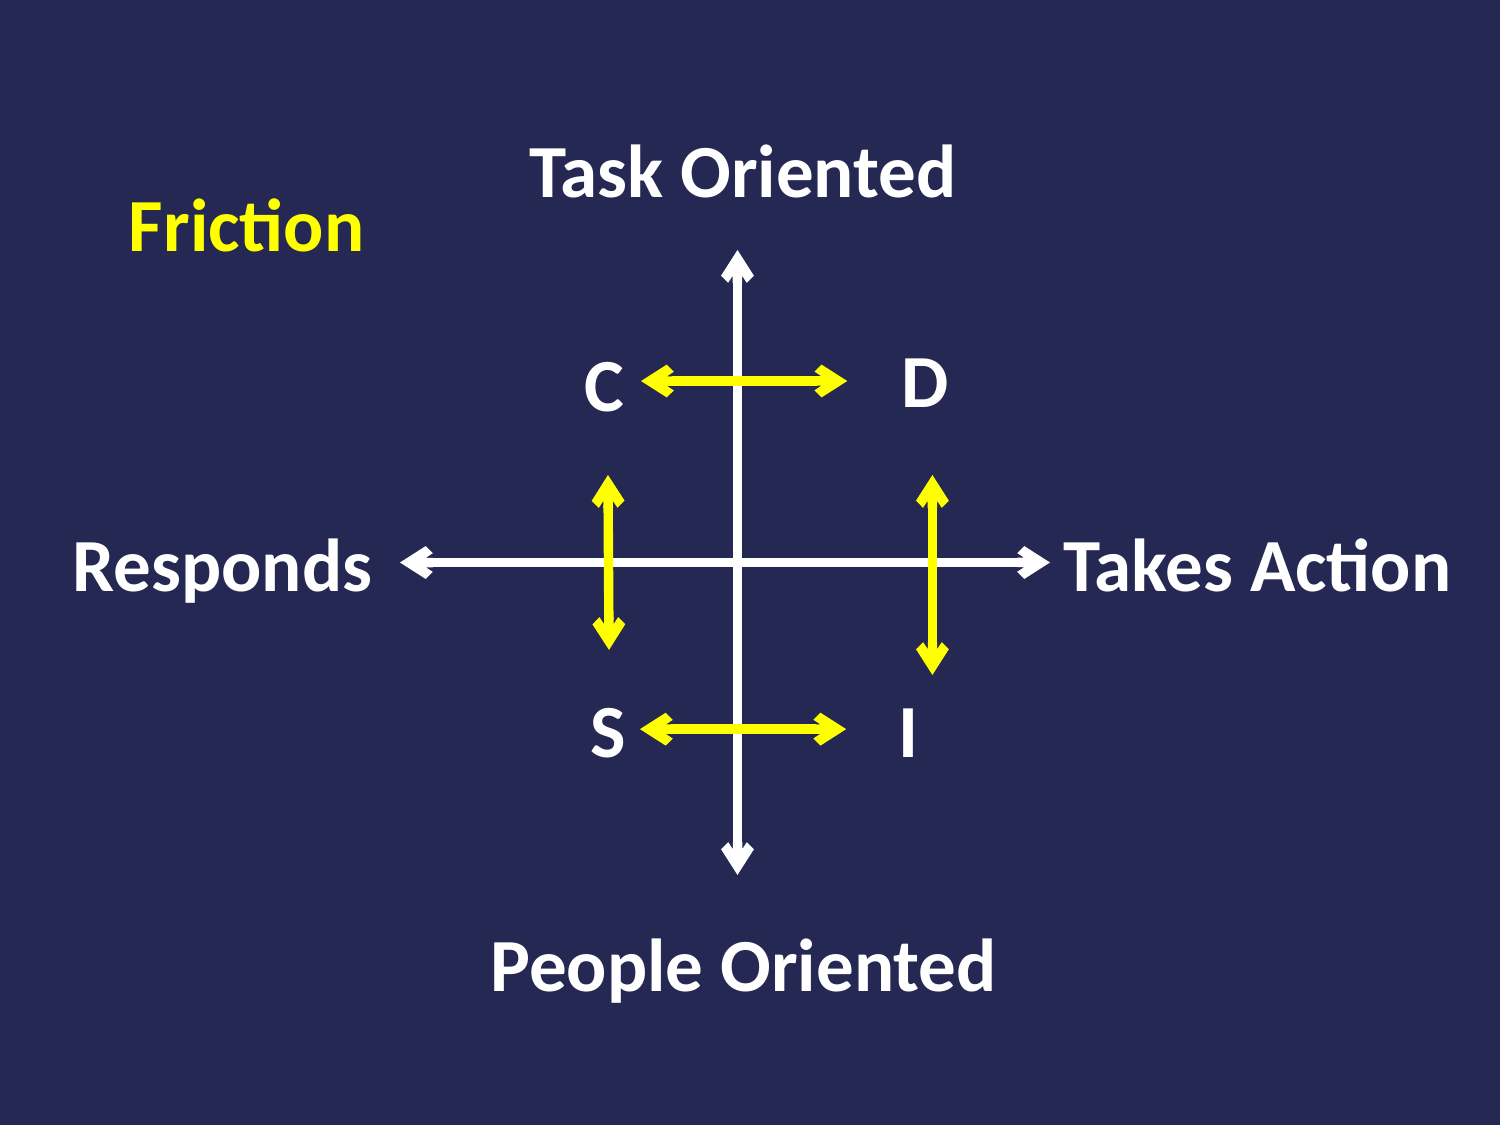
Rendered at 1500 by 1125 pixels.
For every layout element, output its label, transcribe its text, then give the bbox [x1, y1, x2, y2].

text_box C [569, 329, 640, 435]
text_box Takes Action [1048, 509, 1467, 615]
text_box Task Oriented [514, 115, 972, 221]
text_box Responds [57, 509, 405, 615]
text_box I [883, 674, 934, 780]
text_box D [886, 324, 964, 430]
text_box Friction [114, 168, 380, 274]
text_box S [575, 674, 641, 780]
text_box People Oriented [475, 909, 1012, 1015]
